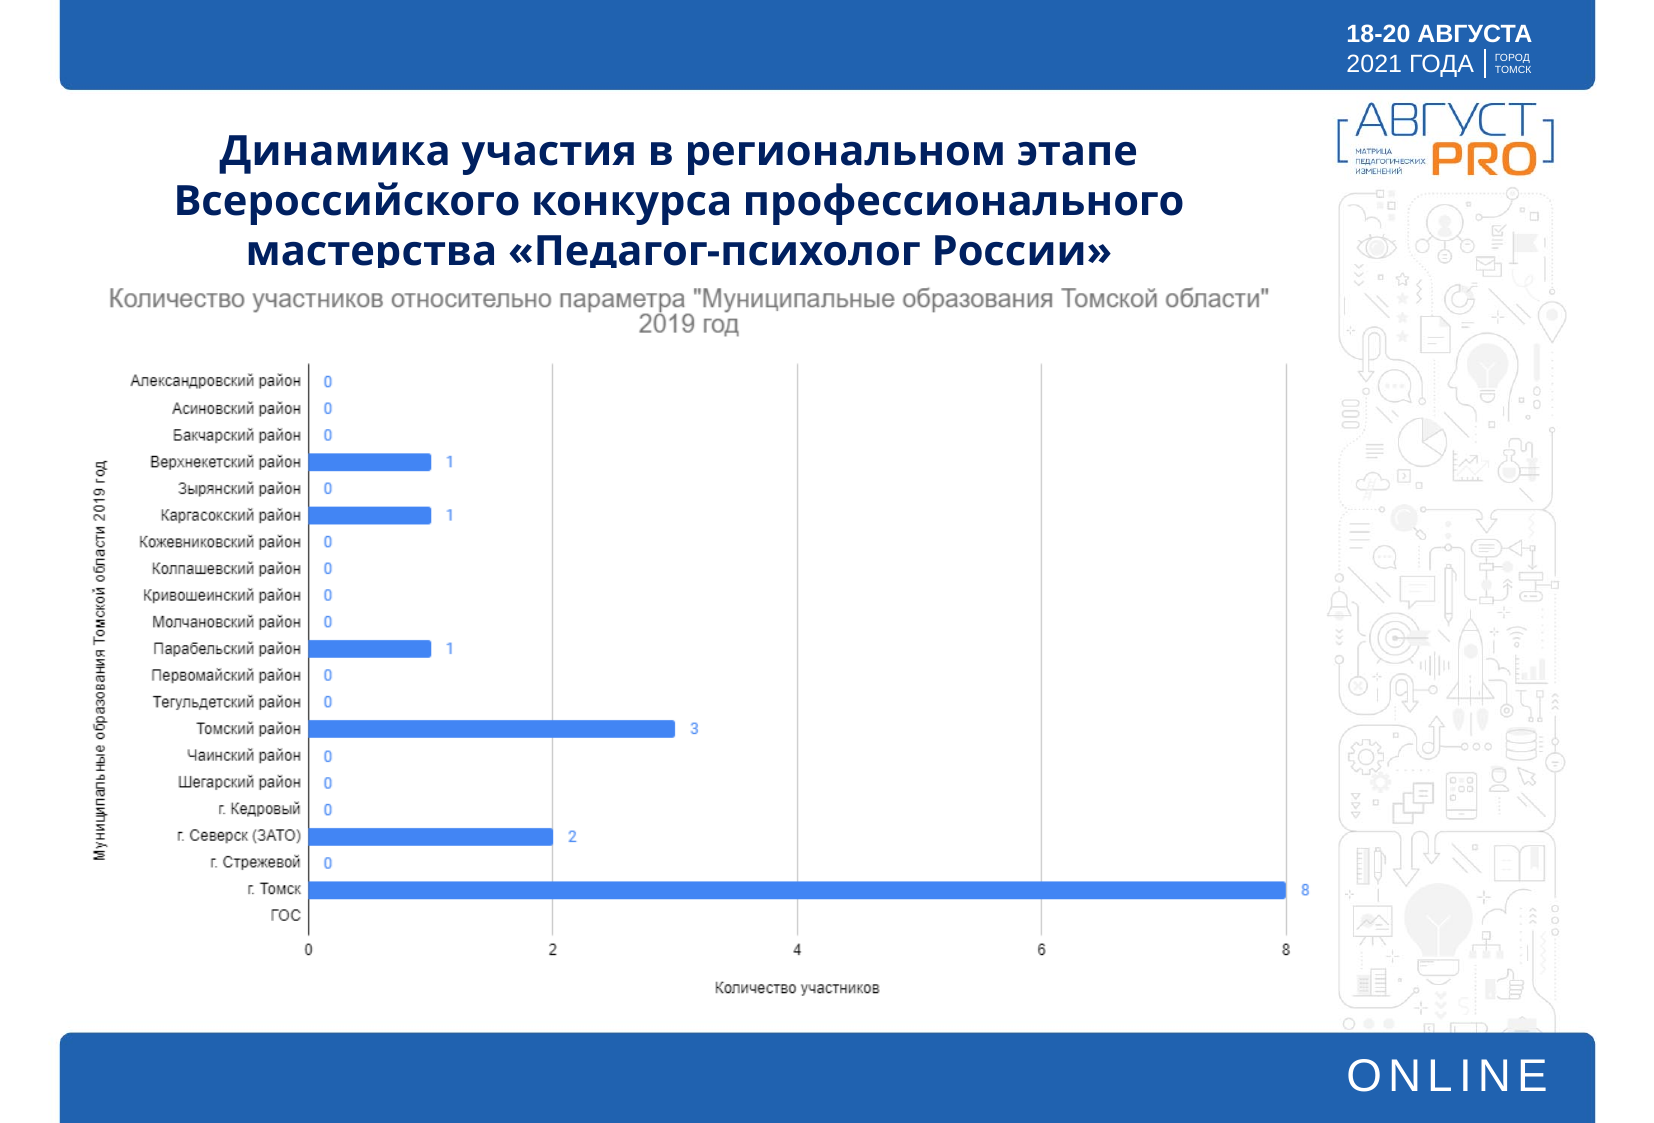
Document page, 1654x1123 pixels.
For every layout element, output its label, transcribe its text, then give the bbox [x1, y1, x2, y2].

title Динамика участия в региональном этапе Всероссийского конкурса профессионального мастерства «Педагог-психолог России» [58, 124, 1300, 254]
picture [0, 0, 1654, 1123]
